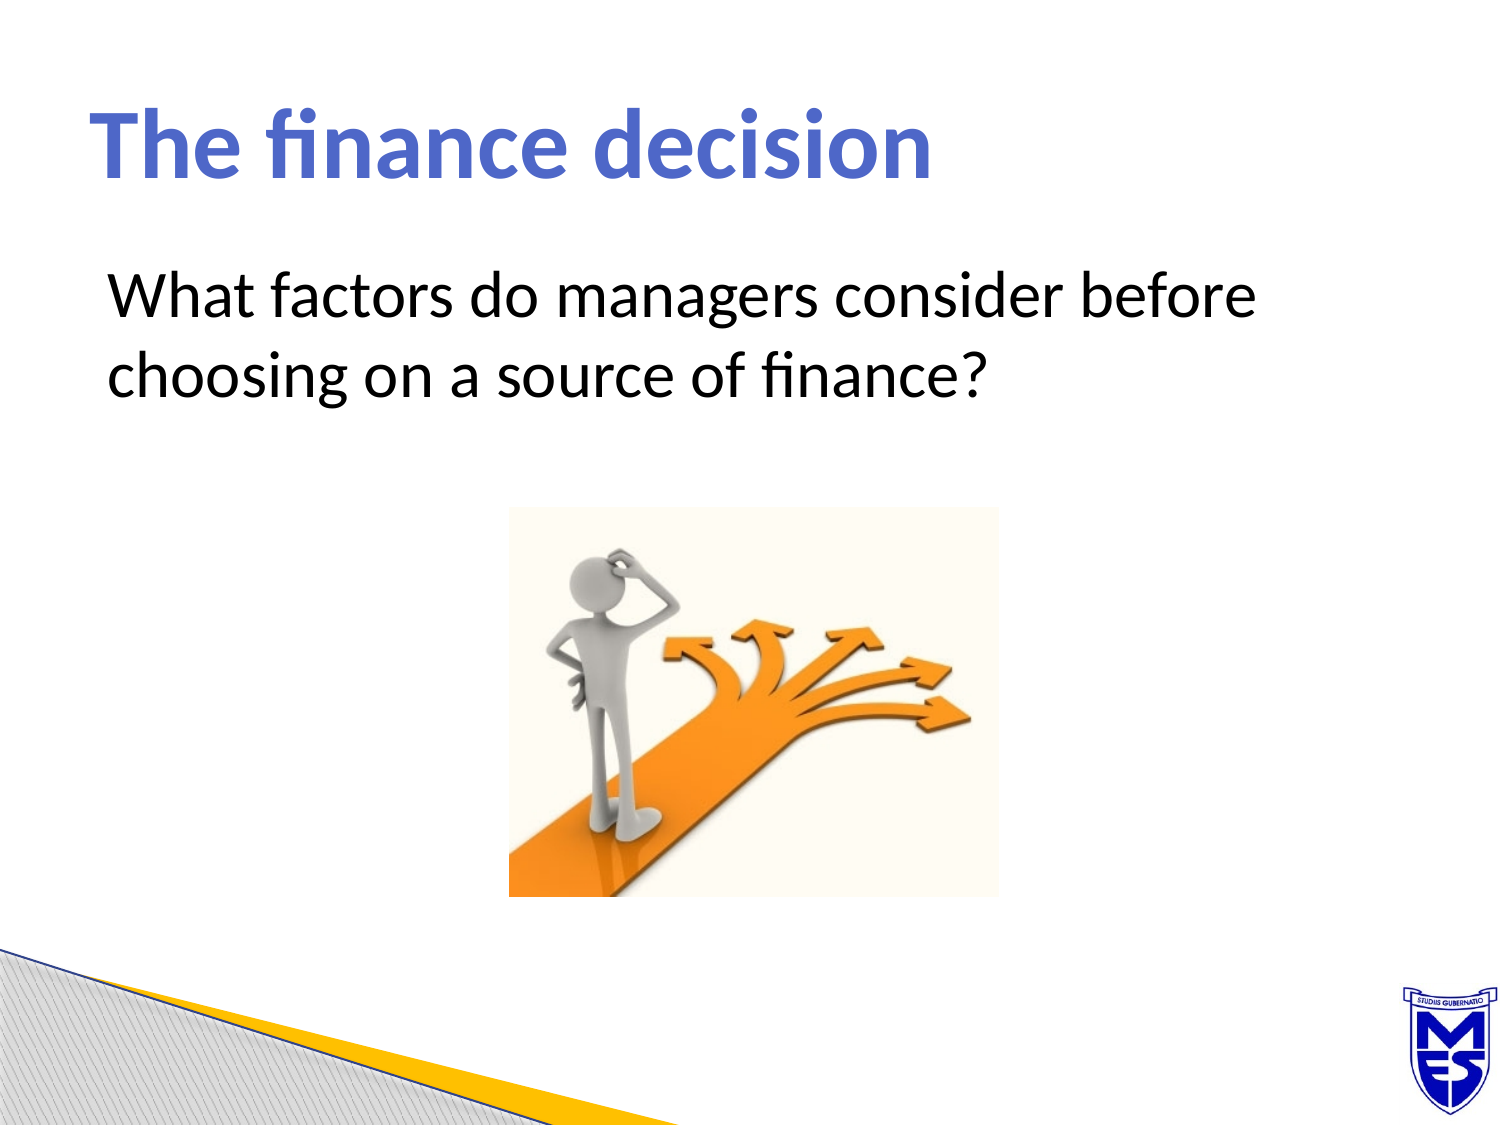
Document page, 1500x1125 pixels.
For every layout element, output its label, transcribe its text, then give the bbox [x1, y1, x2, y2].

title The finance decision [75, 45, 1425, 233]
list What factors do managers consider before choosing on a source of finance? [75, 243, 1425, 986]
picture [509, 507, 999, 897]
picture [1399, 983, 1500, 1125]
